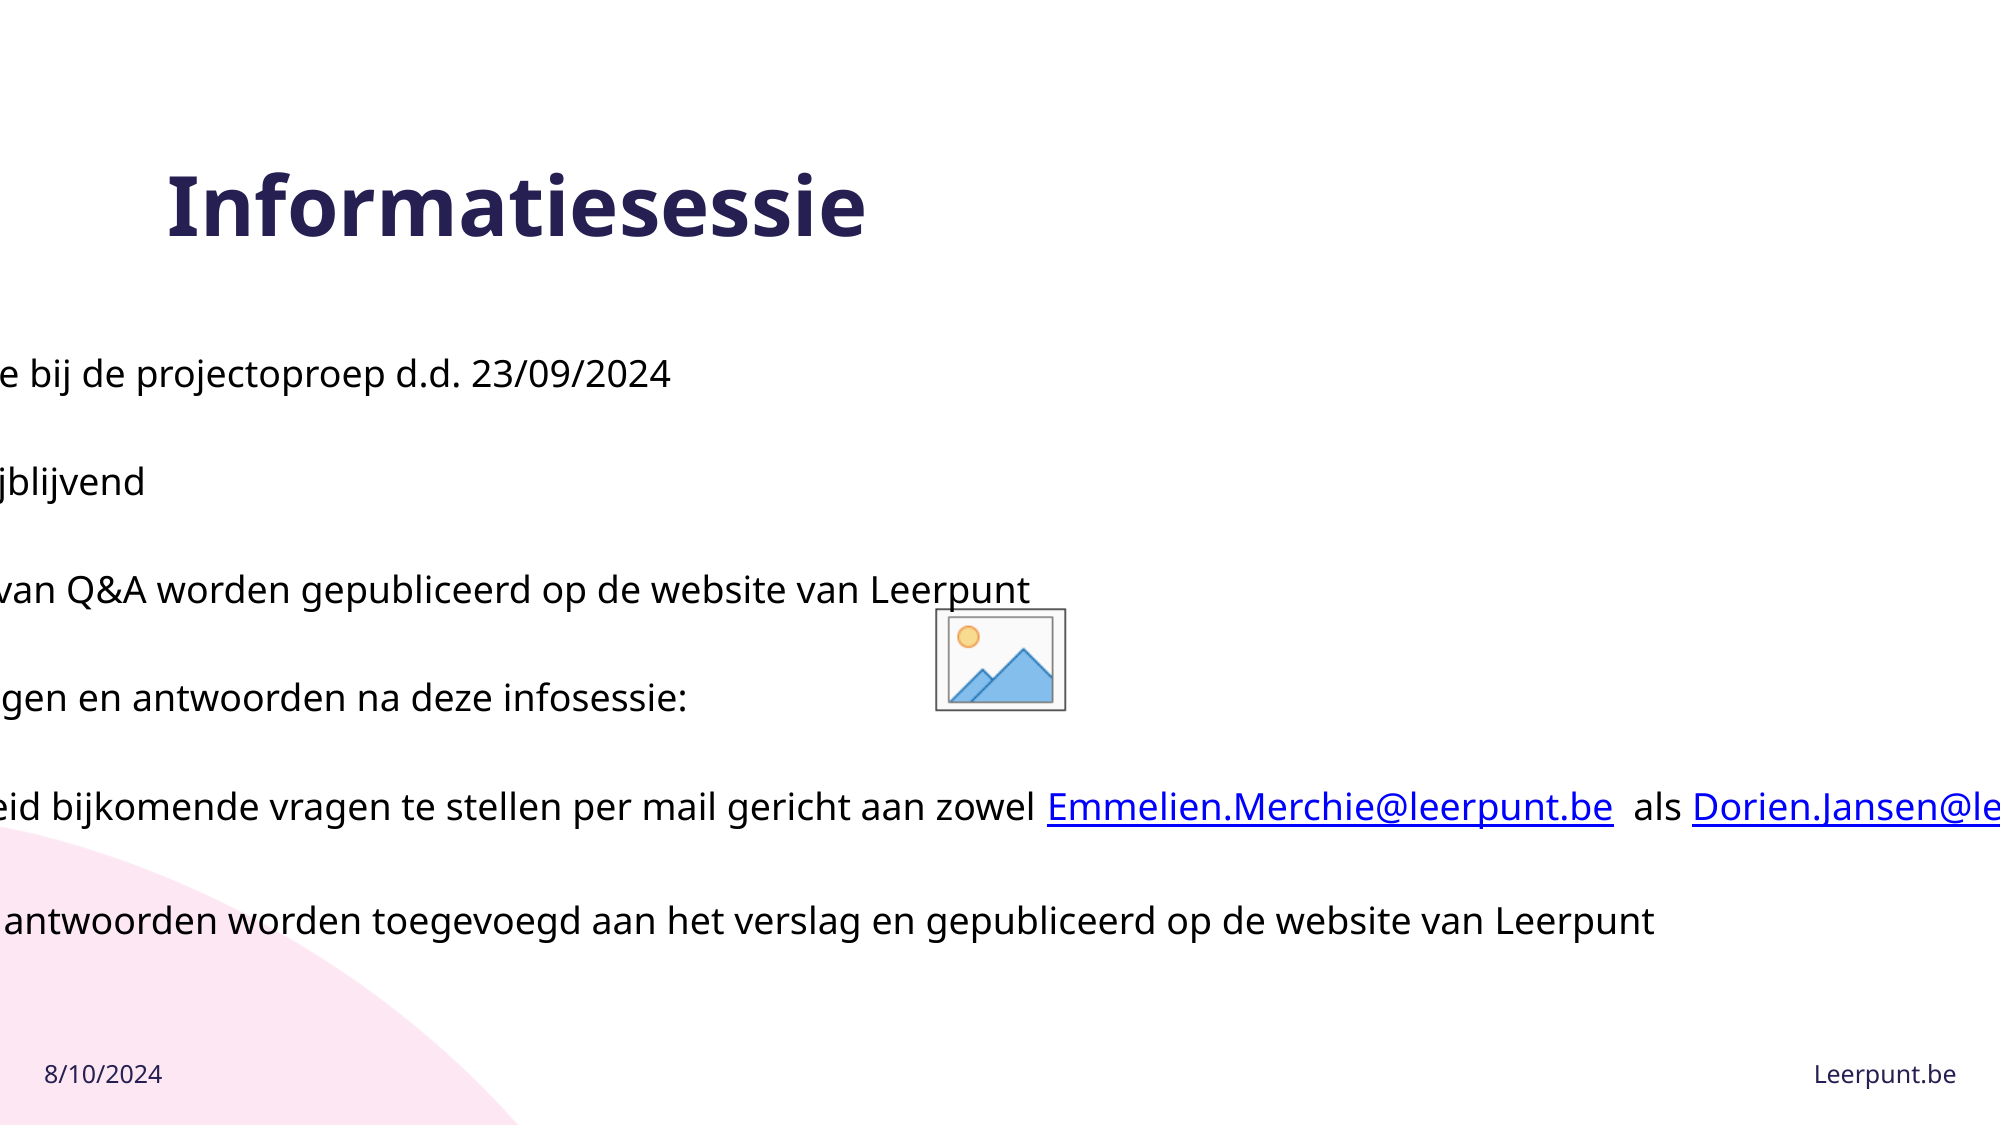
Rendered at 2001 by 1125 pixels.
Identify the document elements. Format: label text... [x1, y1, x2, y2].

title Informatiesessie [153, 94, 1846, 312]
picture [4, 369, 14, 375]
picture [0, 2, 2001, 1125]
